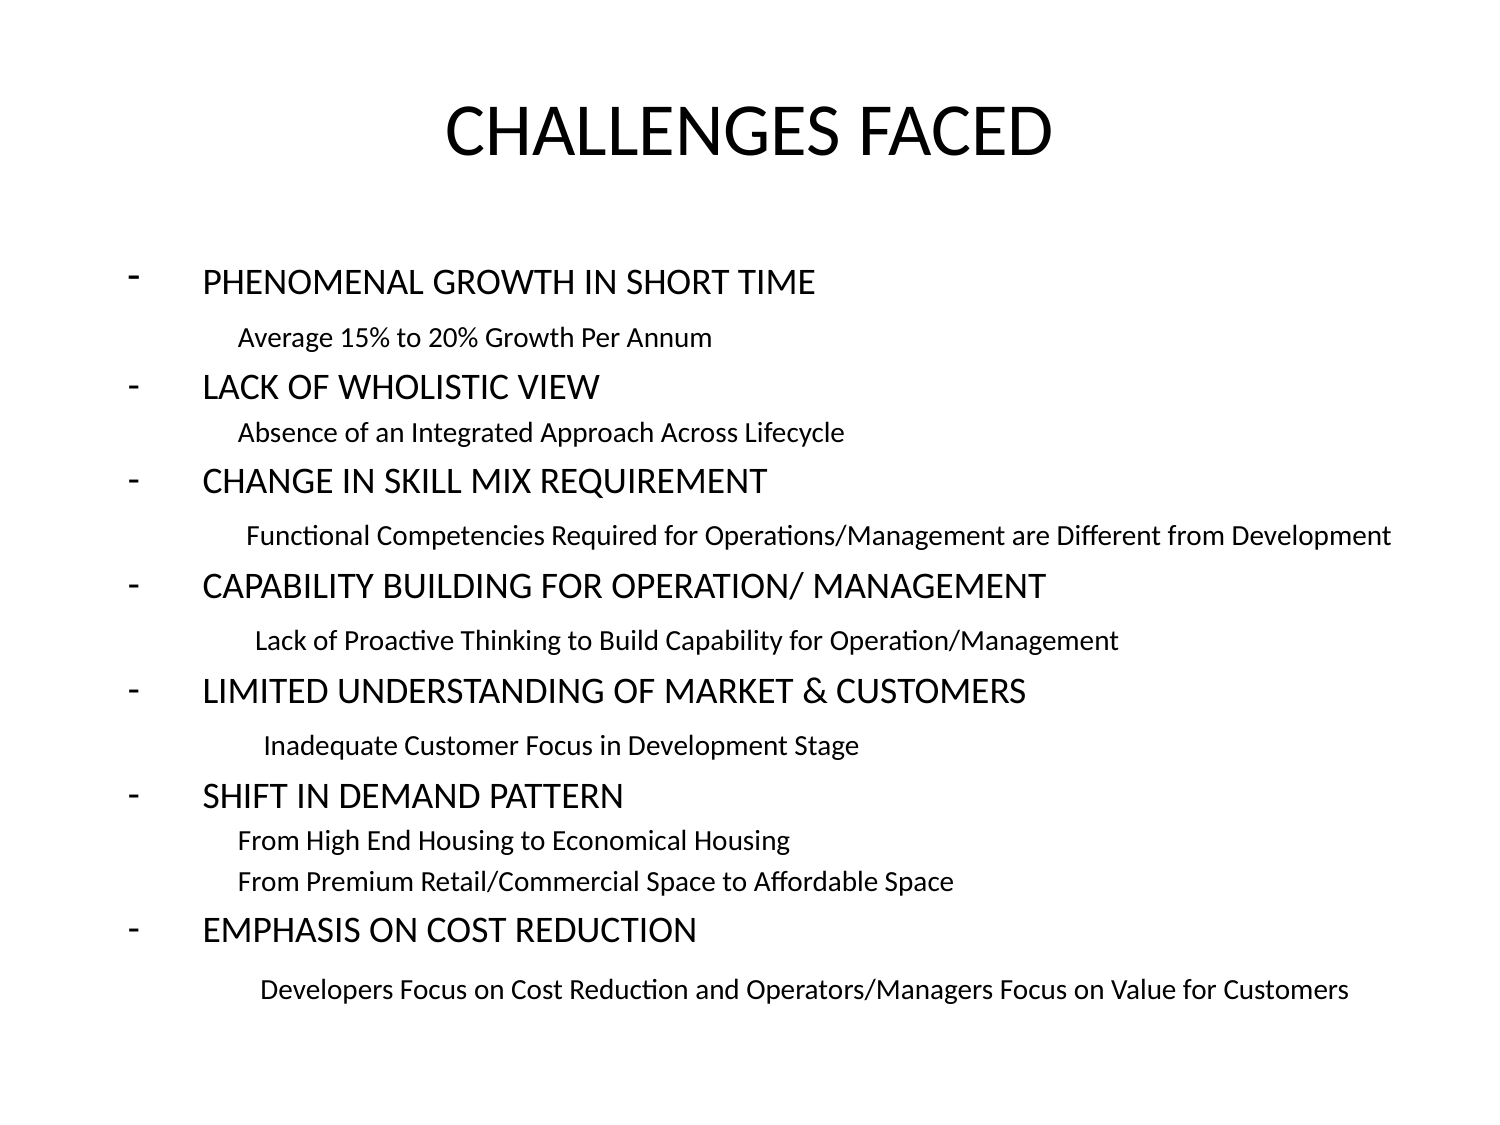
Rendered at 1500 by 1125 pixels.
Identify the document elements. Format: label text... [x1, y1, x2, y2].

title CHALLENGES FACED [112, 49, 1388, 201]
subtitle PHENOMENAL GROWTH IN SHORT TIME Average 15% to 20% Growth Per Annum LACK OF WHOLISTIC VIEW Absence of an Integrated Approach Across Lifecycle CHANGE IN SKILL MIX REQUIREMENT Functional Competencies Required for Operations/Management are Different from Development CAPABILITY BUILDING FOR OPERATION/ MANAGEMENT Lack of Proactive Thinking to Build Capability for Operation/Management LIMITED UNDERSTANDING OF MARKET & CUSTOMERS Inadequate Customer Focus in Development Stage SHIFT IN DEMAND PATTERN From High End Housing to Economical Housing From Premium Retail/Commercial Space to Affordable Space EMPHASIS ON COST REDUCTION Developers Focus on Cost Reduction and Operators/Managers Focus on Value for Customers [112, 249, 1426, 1026]
